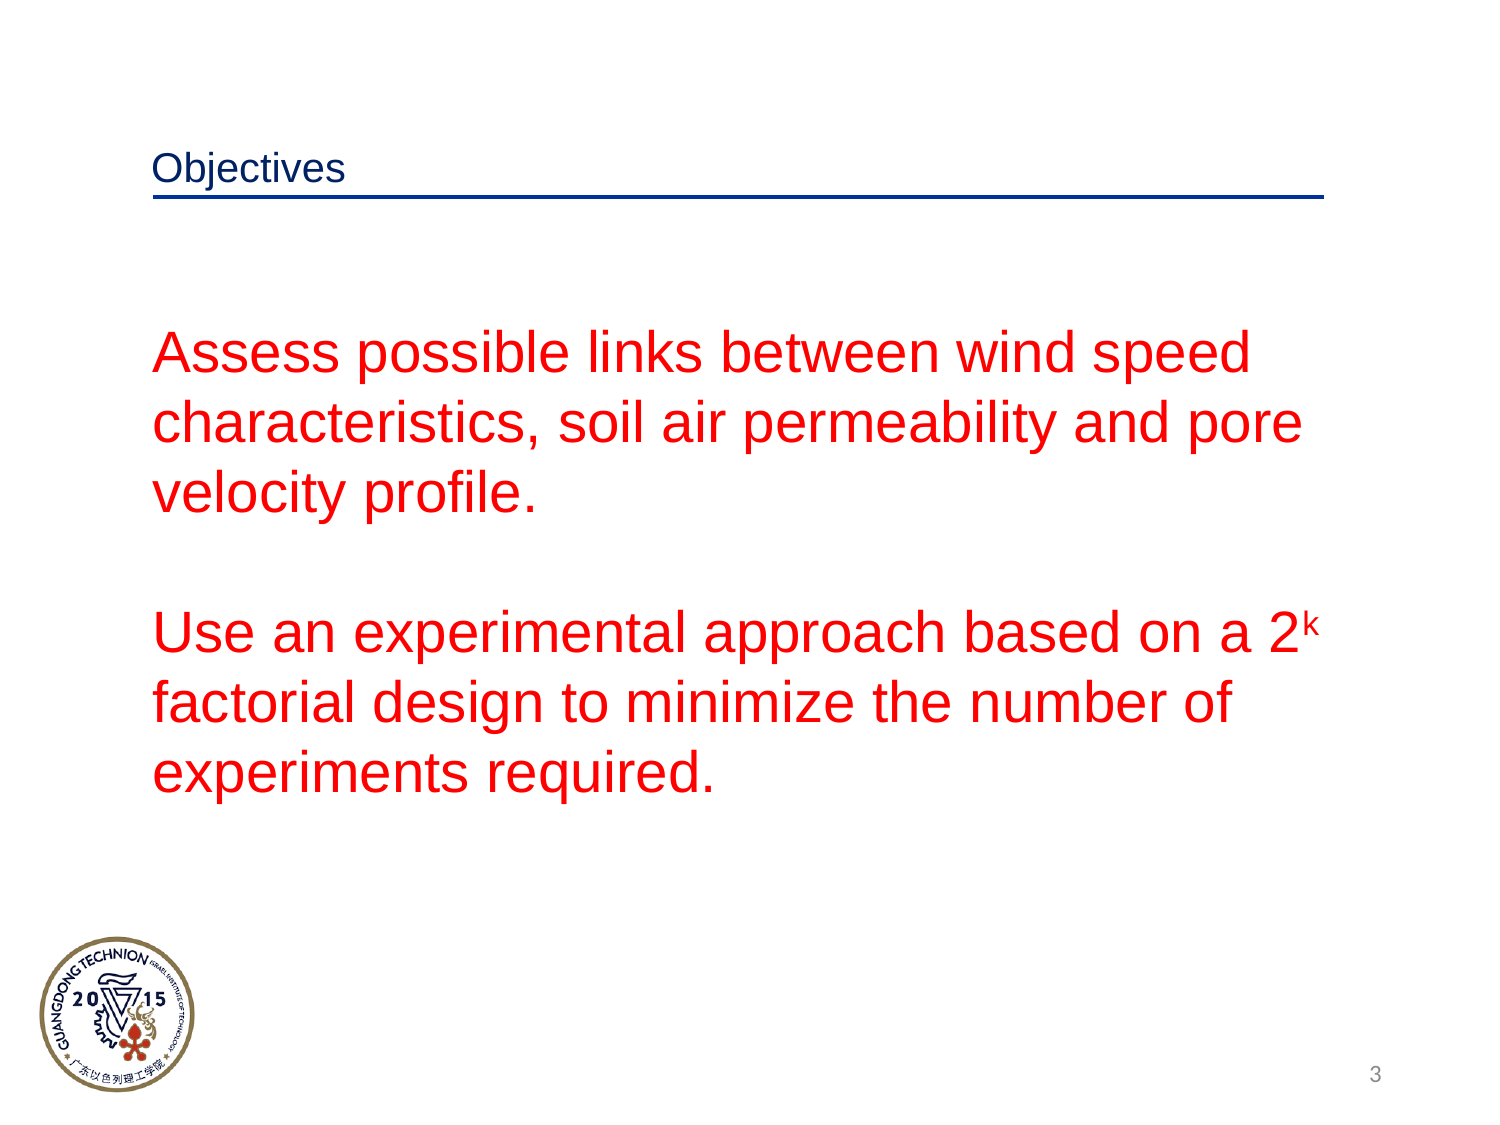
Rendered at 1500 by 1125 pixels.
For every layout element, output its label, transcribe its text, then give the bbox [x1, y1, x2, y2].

slide_number 3 [1059, 1042, 1397, 1103]
text_box Objectives [136, 133, 435, 198]
text_box Assess possible links between wind speed characteristics, soil air permeability and pore velocity profile. Use an experimental approach based on a 2k factorial design to minimize the number of experiments required. [137, 306, 1425, 812]
picture [33, 927, 198, 1101]
